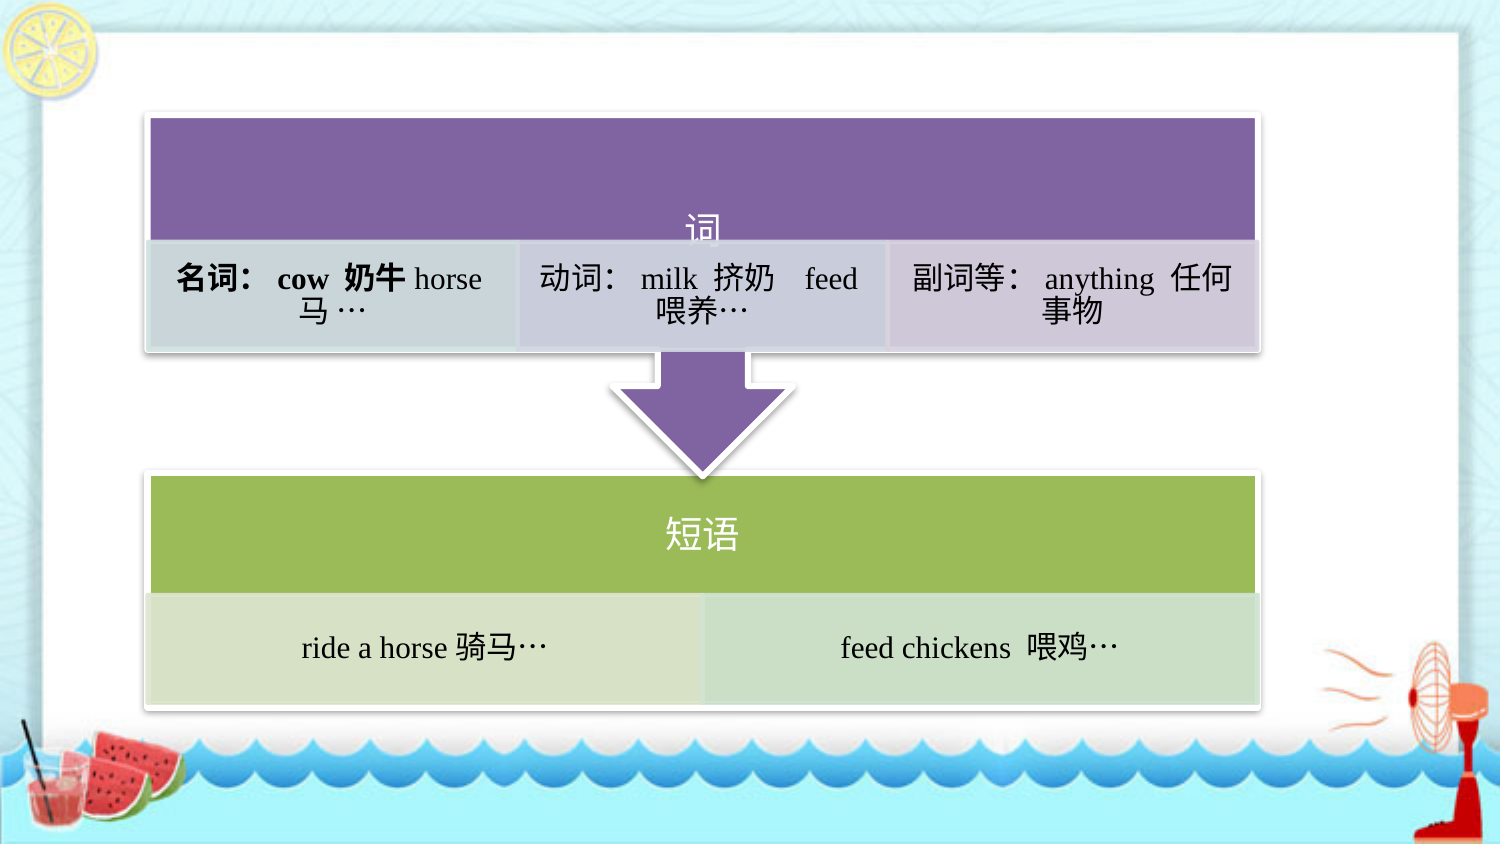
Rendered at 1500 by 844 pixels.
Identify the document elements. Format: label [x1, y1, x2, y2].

text_box [147, 114, 1259, 709]
picture [0, 0, 1500, 844]
